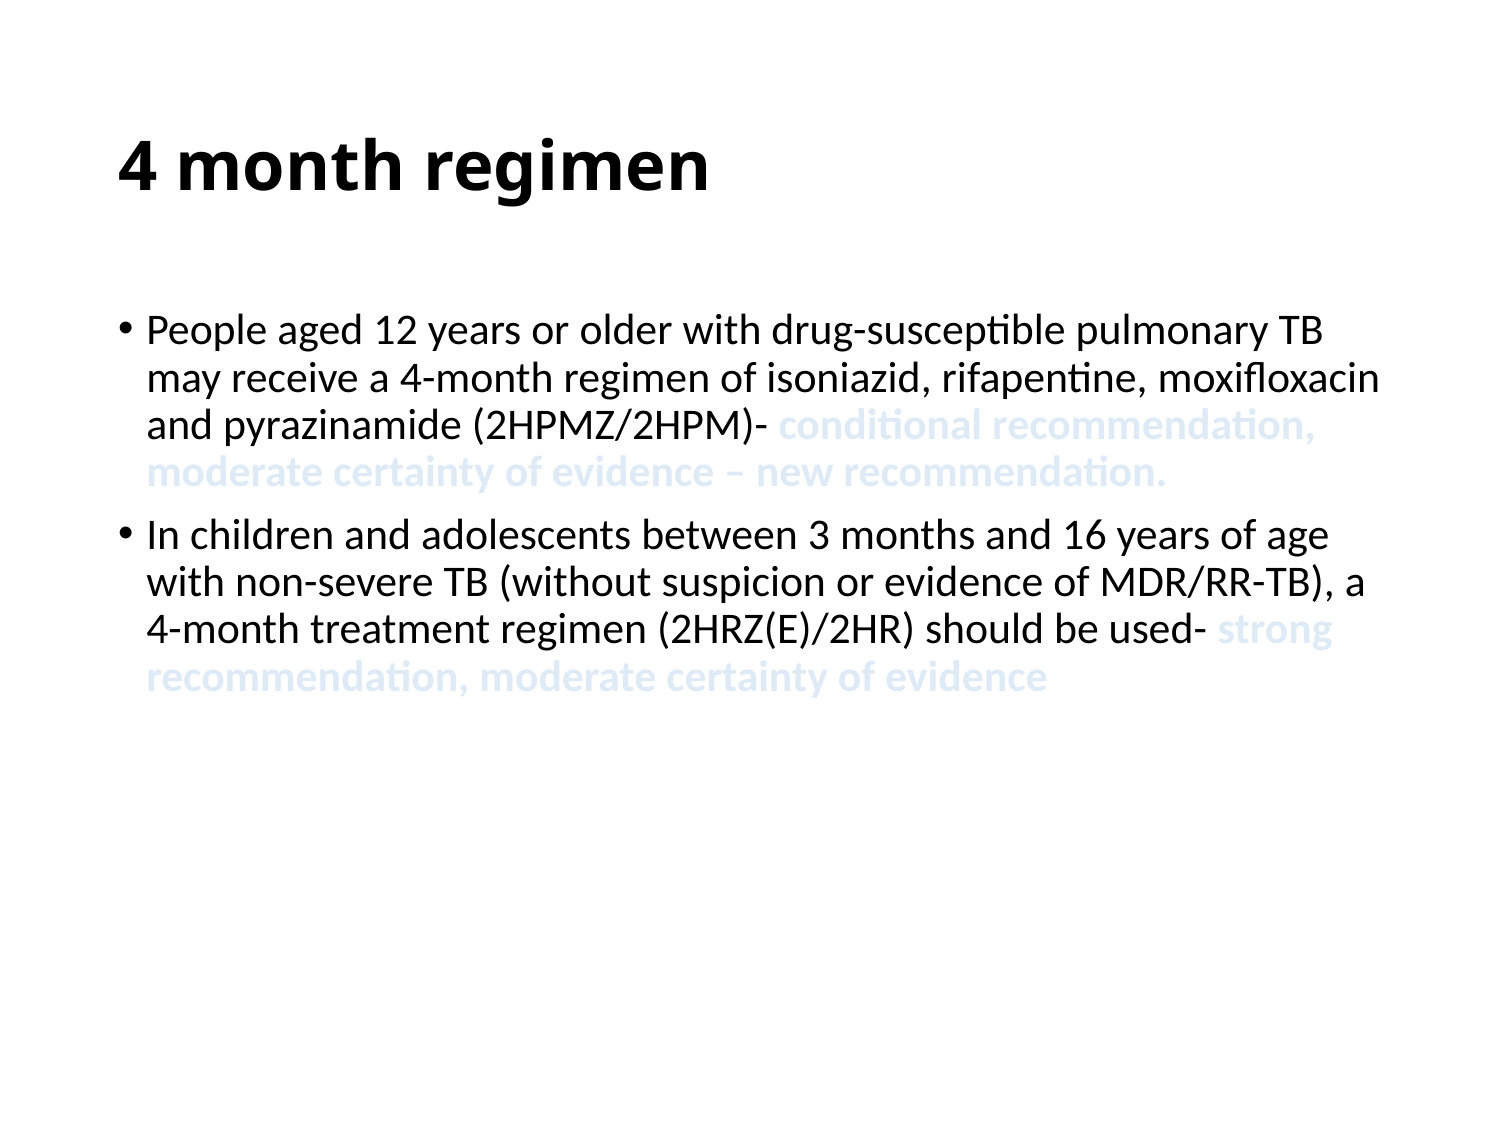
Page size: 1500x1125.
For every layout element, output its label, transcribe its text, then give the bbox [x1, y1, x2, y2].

title 4 month regimen [103, 59, 1397, 278]
list People aged 12 years or older with drug-susceptible pulmonary TB may receive a 4-month regimen of isoniazid, rifapentine, moxifloxacin and pyrazinamide (2HPMZ/2HPM)- conditional recommendation, moderate certainty of evidence – new recommendation. In children and adolescents between 3 months and 16 years of age with non-severe TB (without suspicion or evidence of MDR/RR-TB), a 4-month treatment regimen (2HRZ(E)/2HR) should be used- strong recommendation, moderate certainty of evidence [103, 299, 1397, 1014]
